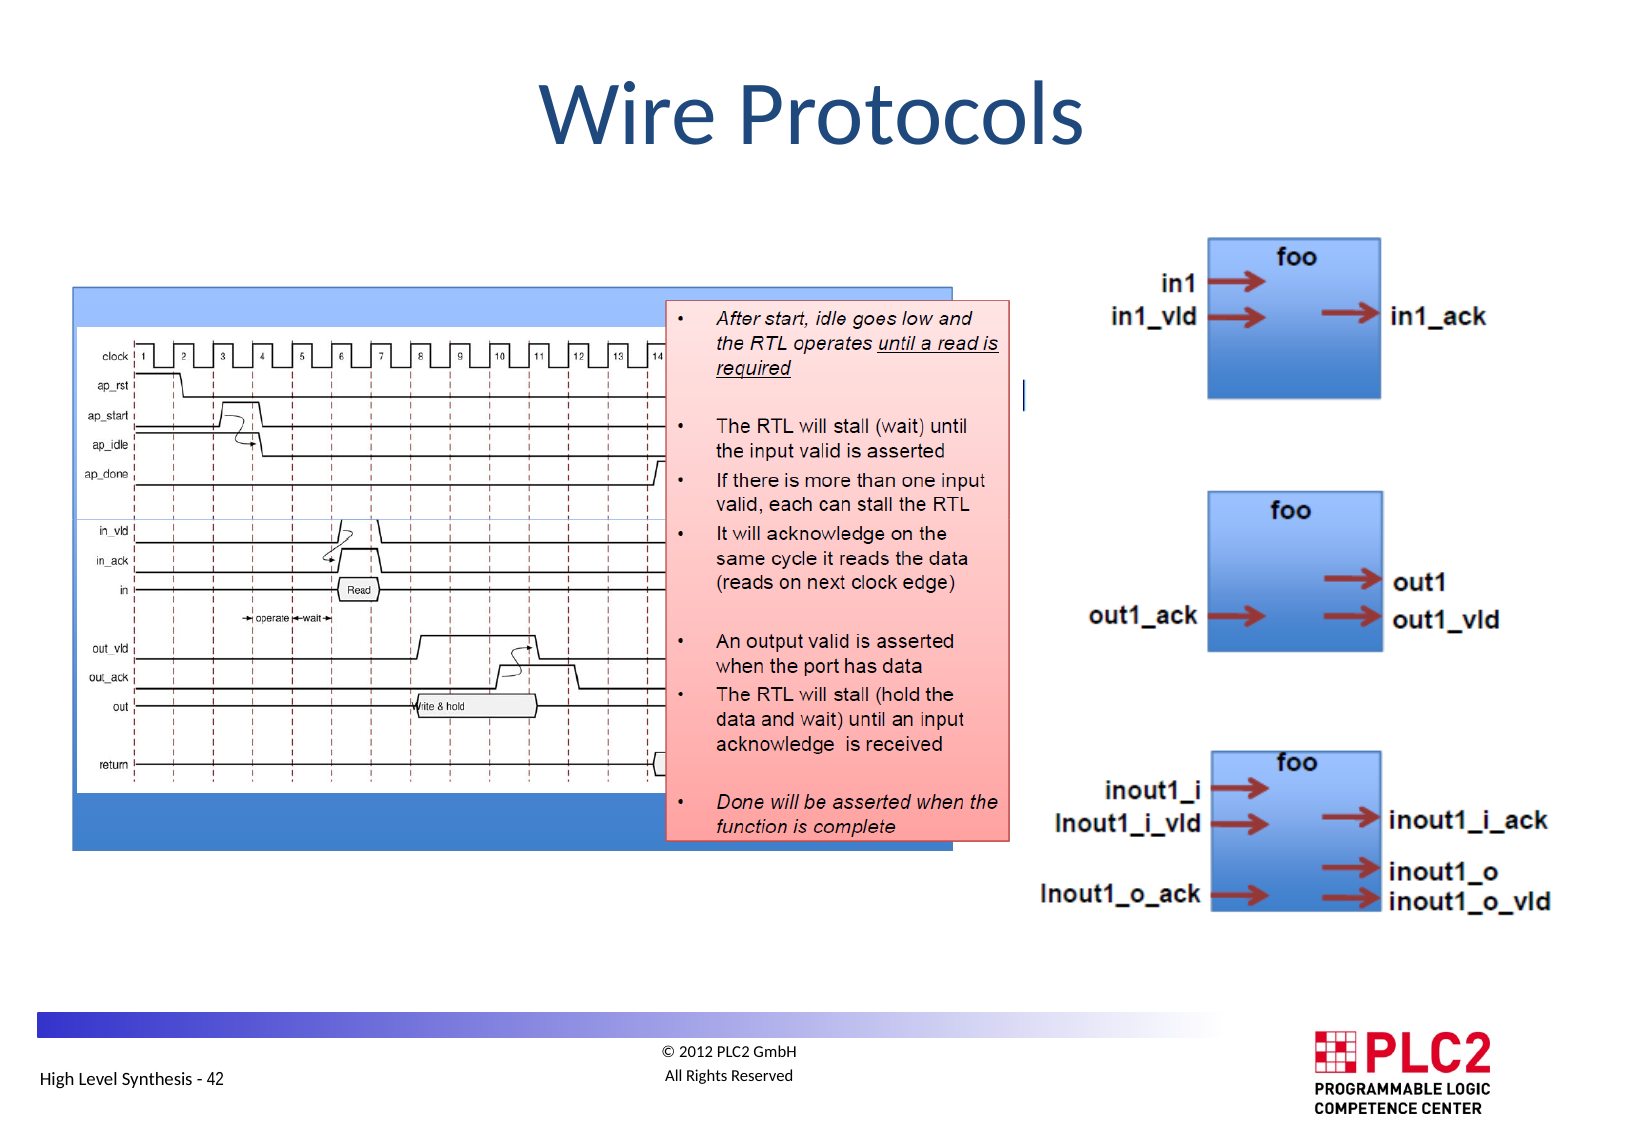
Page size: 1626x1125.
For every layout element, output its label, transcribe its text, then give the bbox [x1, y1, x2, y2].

text_box Wire Protocols [81, 45, 1544, 233]
picture [1312, 1028, 1490, 1114]
picture [62, 222, 1574, 934]
